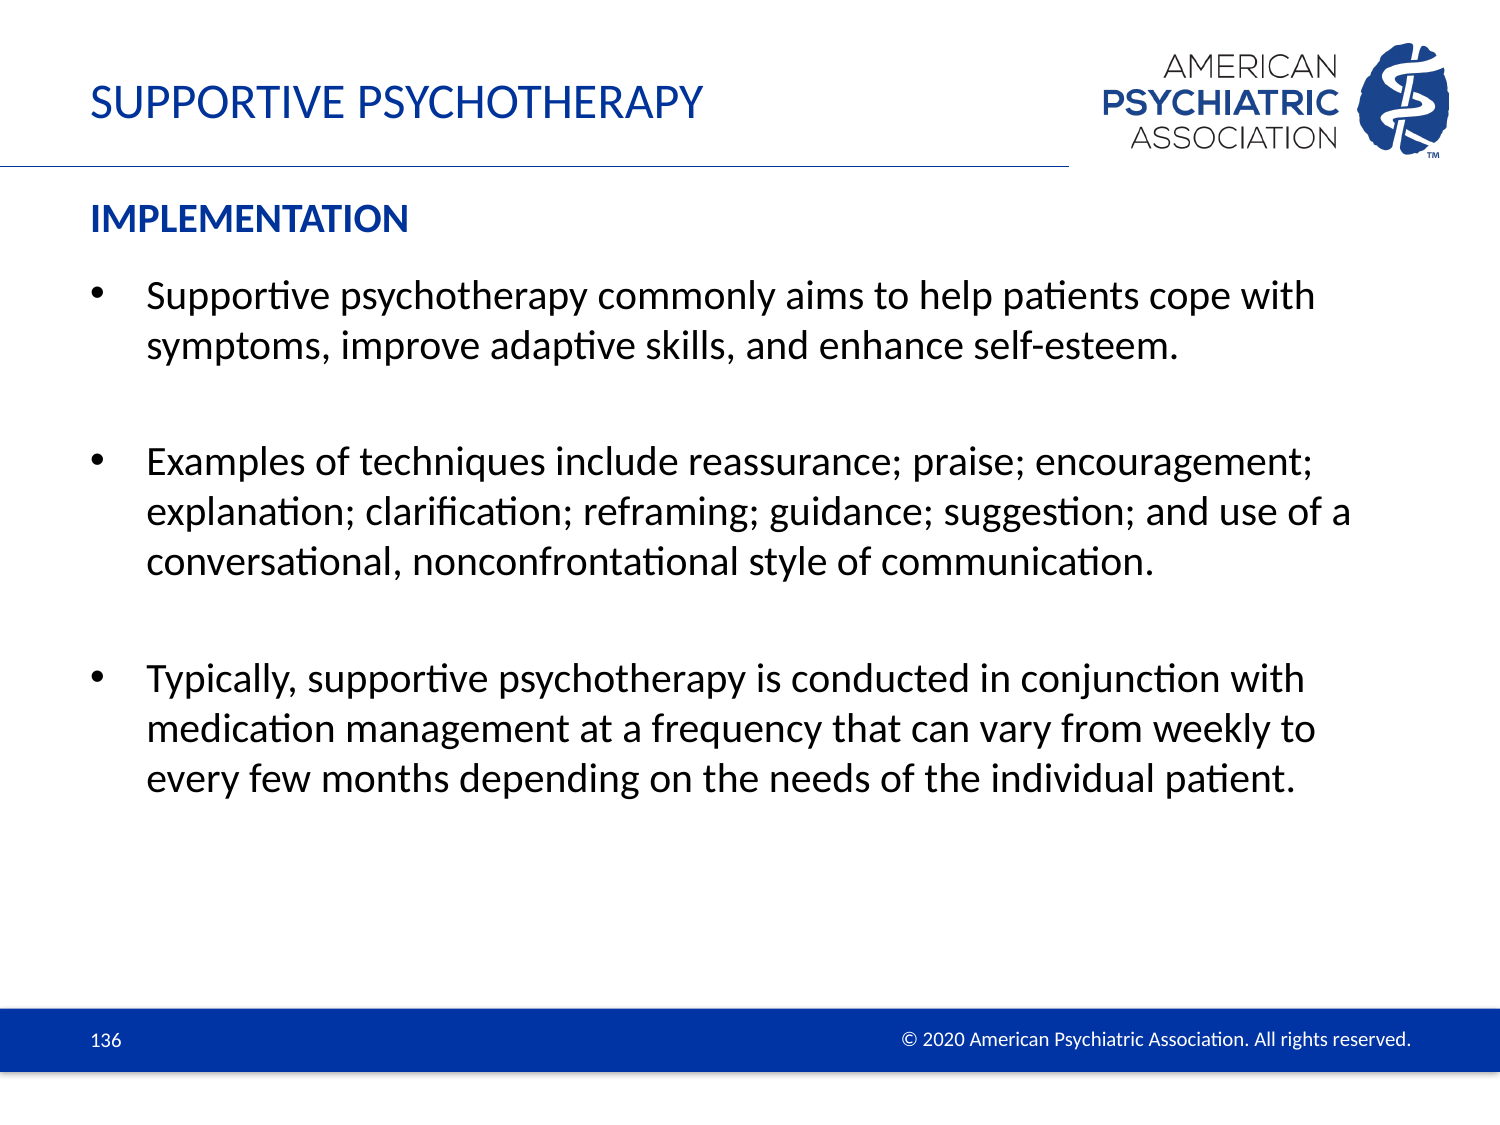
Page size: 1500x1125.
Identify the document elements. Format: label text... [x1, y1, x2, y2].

text_box Implementation [74, 172, 1070, 260]
list Supportive psychotherapy commonly aims to help patients cope with symptoms, improve adaptive skills, and enhance self-esteem. Examples of techniques include reassurance; praise; encouragement; explanation; clarification; reframing; guidance; suggestion; and use of a conversational, nonconfrontational style of communication. Typically, supportive psychotherapy is conducted in conjunction with medication management at a frequency that can vary from weekly to every few months depending on the needs of the individual patient. [75, 259, 1425, 986]
title Supportive Psychotherapy [75, 50, 1070, 147]
